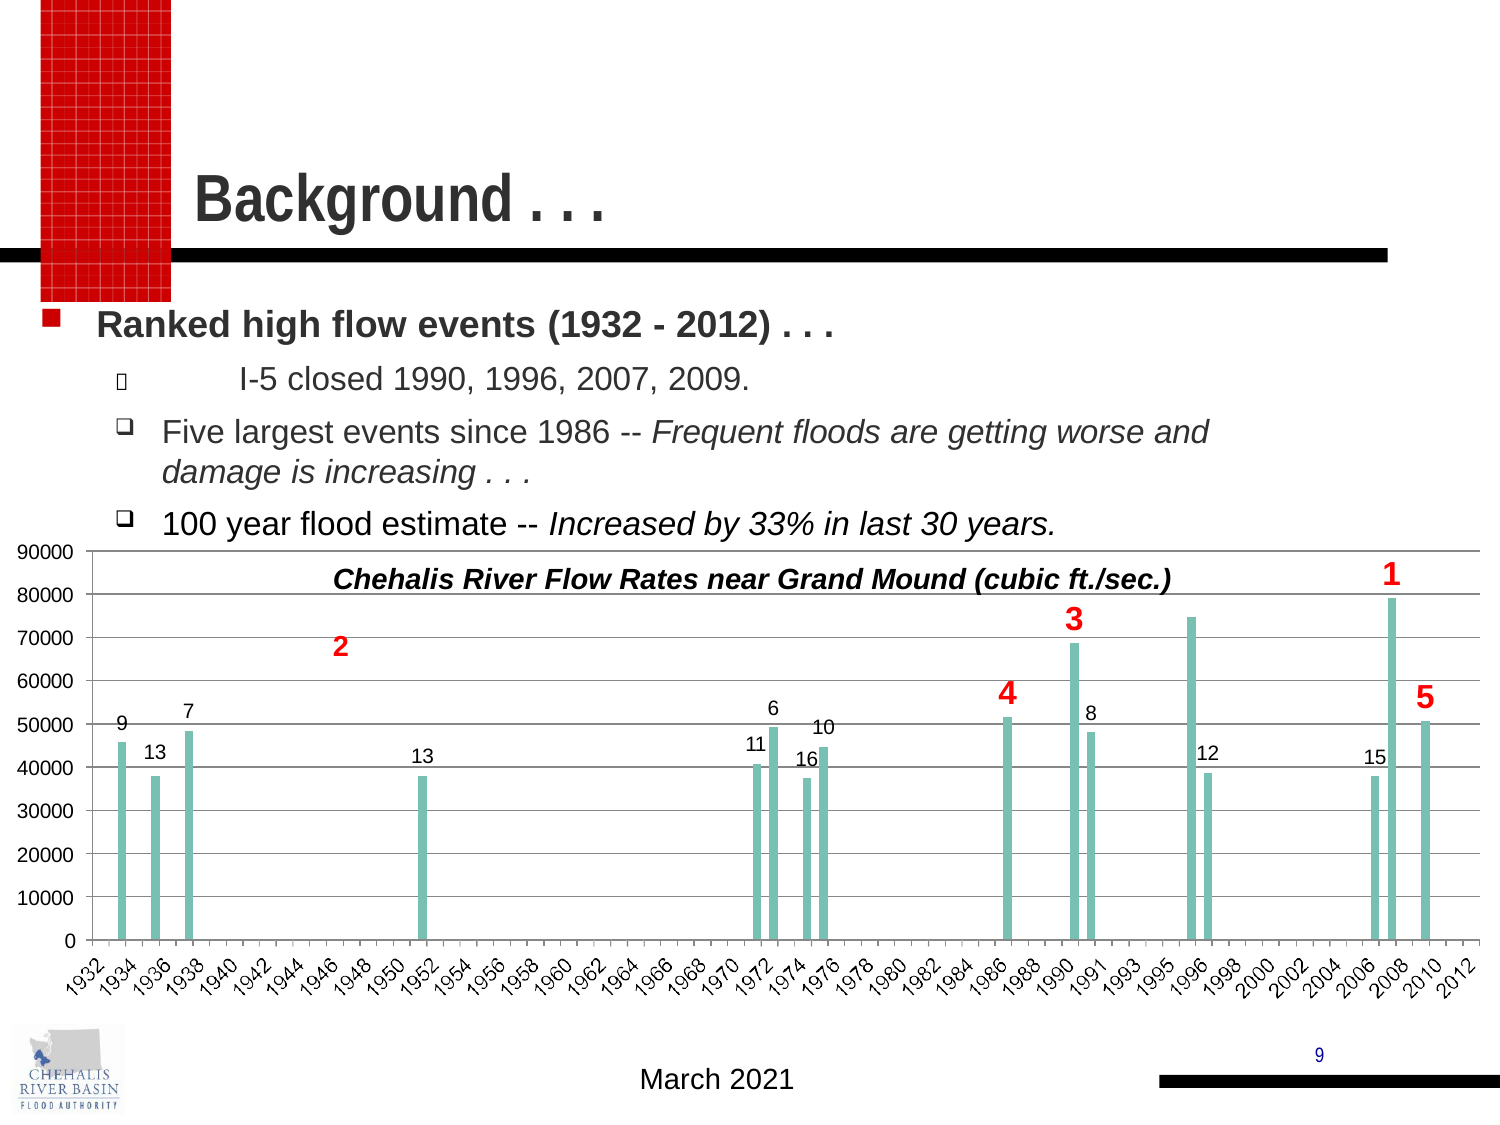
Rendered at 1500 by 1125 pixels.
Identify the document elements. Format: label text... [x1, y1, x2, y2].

text_box 90000 [14, 538, 77, 564]
text_box 8 [1083, 699, 1099, 725]
text_box 13 [141, 738, 169, 764]
text_box 11 [743, 730, 771, 756]
text_box 15 [1361, 743, 1389, 769]
text_box 50000 [14, 711, 77, 737]
slide_number 9 [1310, 1041, 1339, 1125]
text_box 40000 [14, 754, 77, 780]
text_box [66, 939, 1476, 999]
text_box 12 [1194, 740, 1222, 765]
text_box 13 [409, 743, 437, 769]
text_box 80000 [14, 581, 77, 607]
text_box 6 [765, 694, 782, 720]
text_box [11, 1024, 125, 1115]
text_box Chehalis River Flow Rates near Grand Mound (cubic ft./sec.) 2 [330, 559, 1203, 663]
text_box 10 [810, 713, 838, 739]
picture [40, 0, 171, 299]
text_box 30000 20000 10000 0 [14, 797, 77, 953]
text_box Background . . . [192, 155, 607, 236]
text_box 60000 [14, 668, 77, 694]
text_box 7 [180, 698, 197, 724]
text_box Ranked high flow events (1932 - 2012) . . .  I-5 closed 1990, 1996, 2007, 2009. Five largest events since 1986 -- Frequent floods are getting worse and damage is increasing . . . 100 year flood estimate -- Increased by 33% in last 30 years. [37, 299, 1217, 595]
text_box 5 [1413, 675, 1437, 716]
text_box 1 [1380, 552, 1404, 593]
footer March 2021 [637, 1059, 862, 1125]
text_box 9 [114, 709, 130, 735]
text_box 70000 [14, 624, 77, 650]
text_box 4 [996, 671, 1019, 712]
text_box 16 [793, 745, 821, 771]
